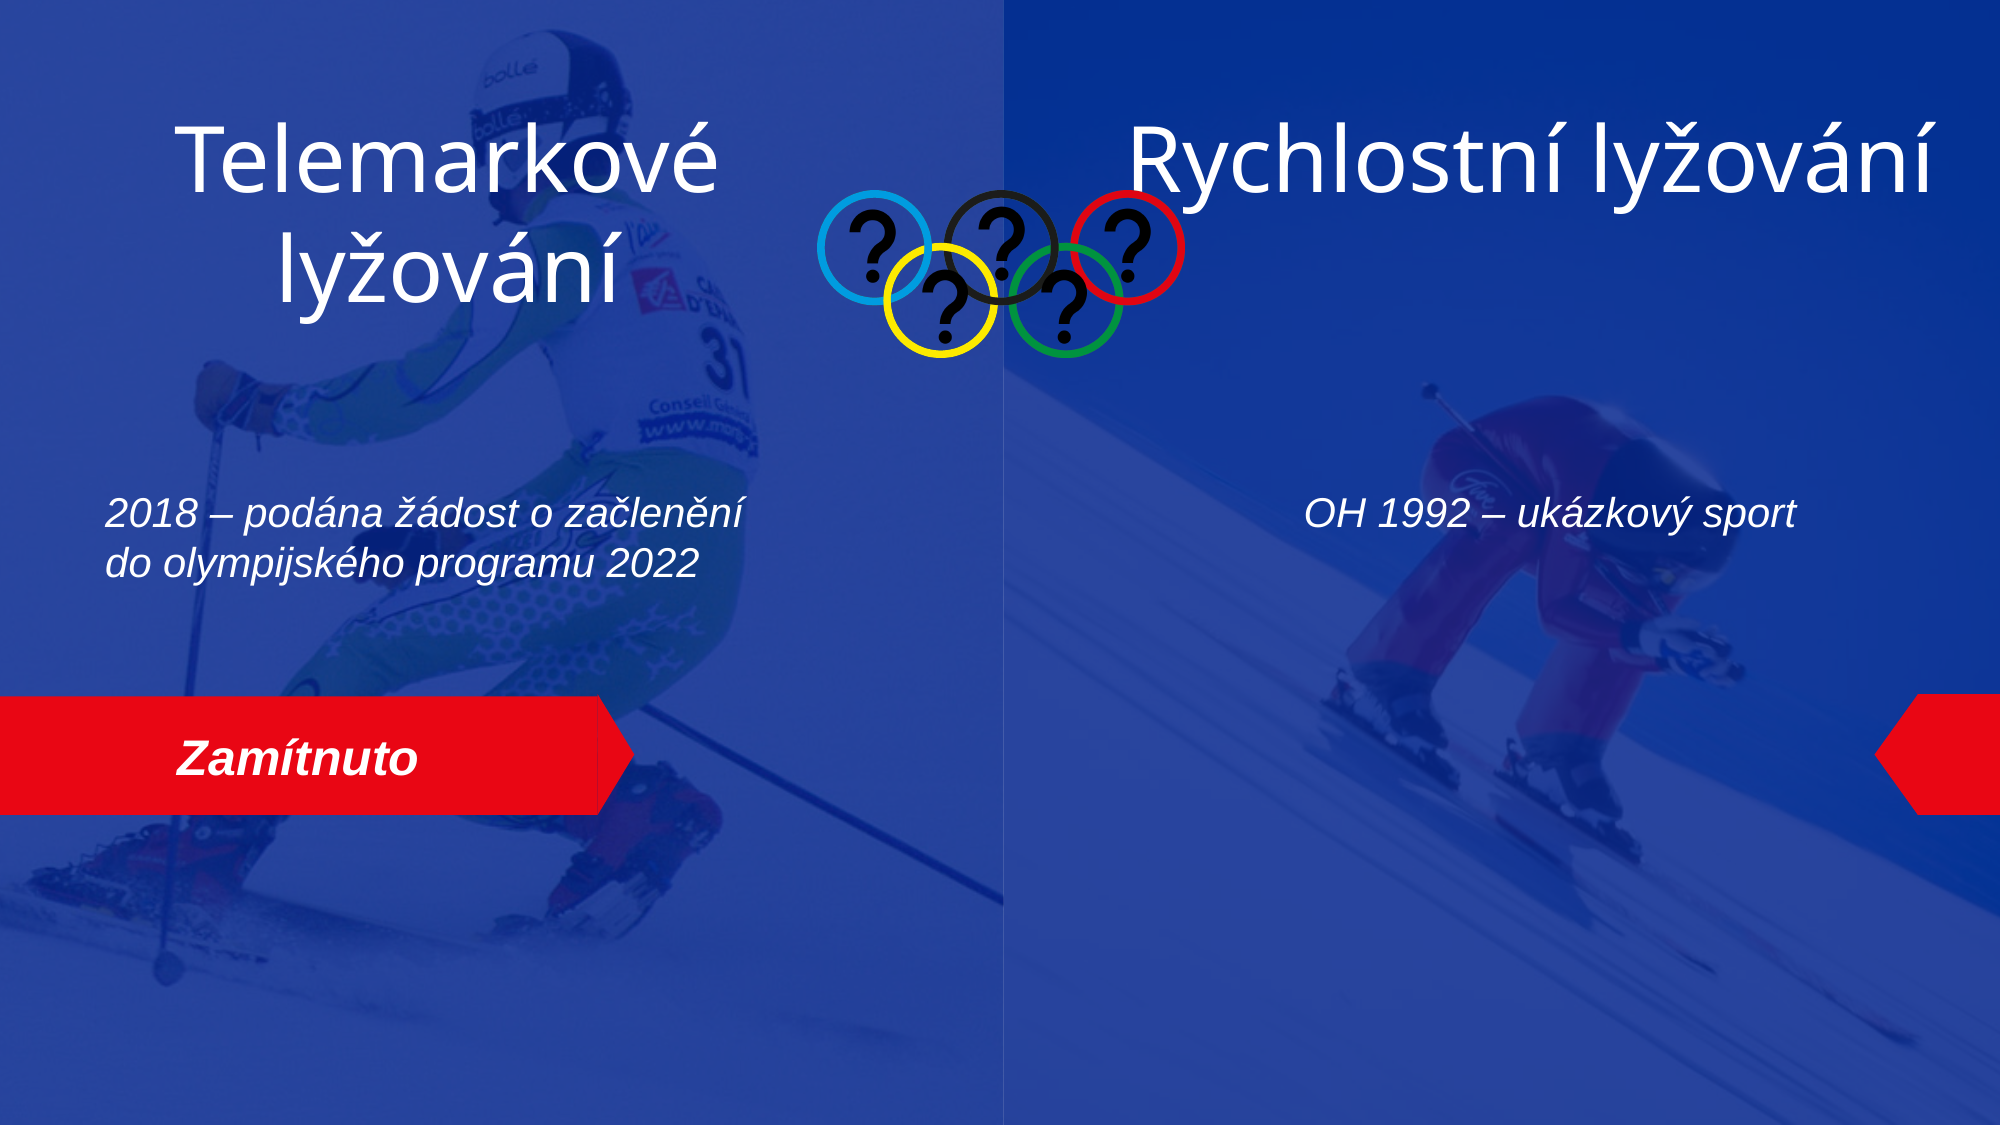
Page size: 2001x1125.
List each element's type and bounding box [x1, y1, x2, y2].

text_box [817, 190, 1185, 359]
picture [0, 0, 2000, 1125]
text_box [0, 694, 635, 815]
text_box [1874, 694, 2000, 815]
